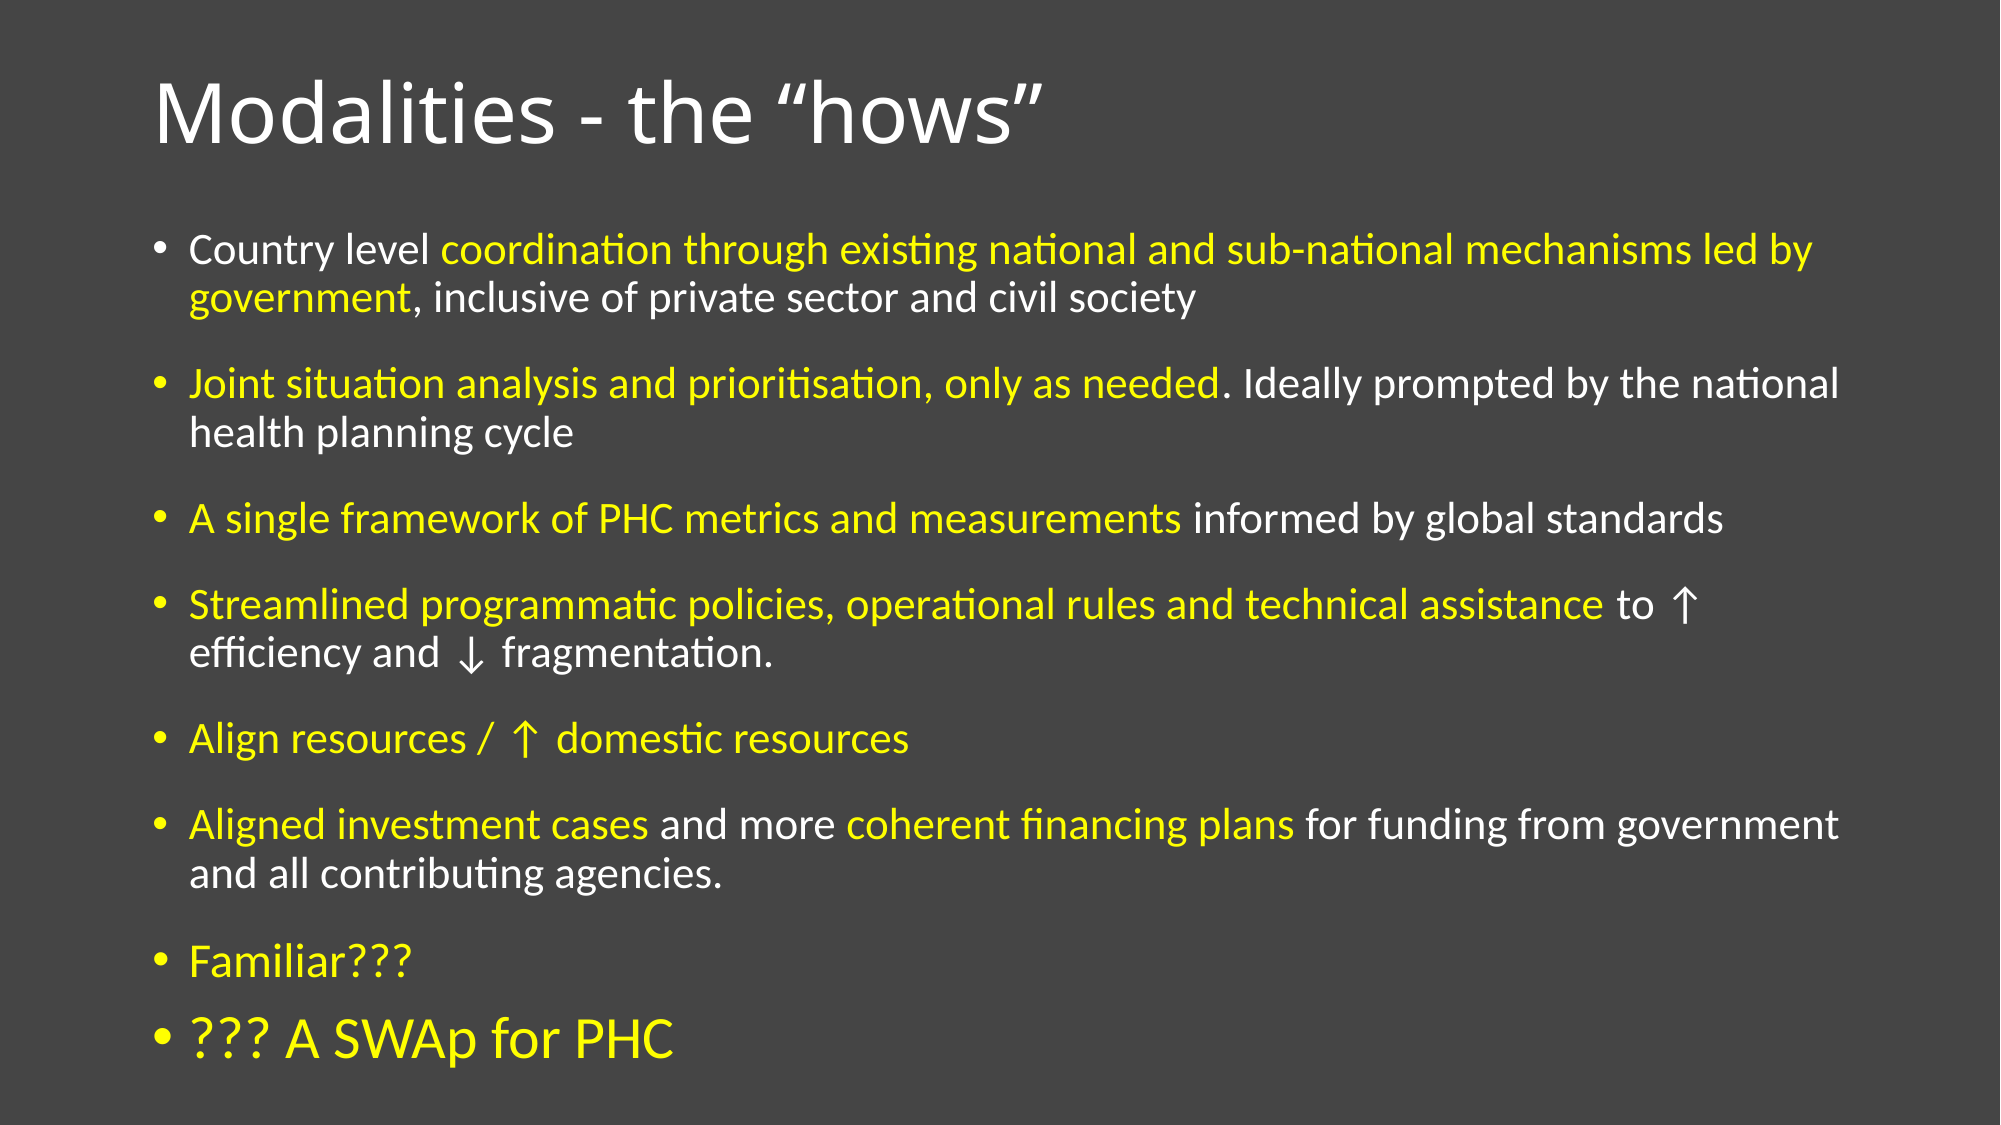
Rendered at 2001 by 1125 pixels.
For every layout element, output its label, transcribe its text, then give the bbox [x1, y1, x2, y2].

list Country level coordination through existing national and sub-national mechanisms led by government, inclusive of private sector and civil society Joint situation analysis and prioritisation, only as needed. Ideally prompted by the national health planning cycle A single framework of PHC metrics and measurements informed by global standards Streamlined programmatic policies, operational rules and technical assistance to ↑ efficiency and ↓ fragmentation. Align resources / ↑ domestic resources Aligned investment cases and more coherent financing plans for funding from government and all contributing agencies. Familiar??? ??? A SWAp for PHC [137, 217, 1901, 1089]
title Modalities - the “hows” [137, 59, 1863, 169]
